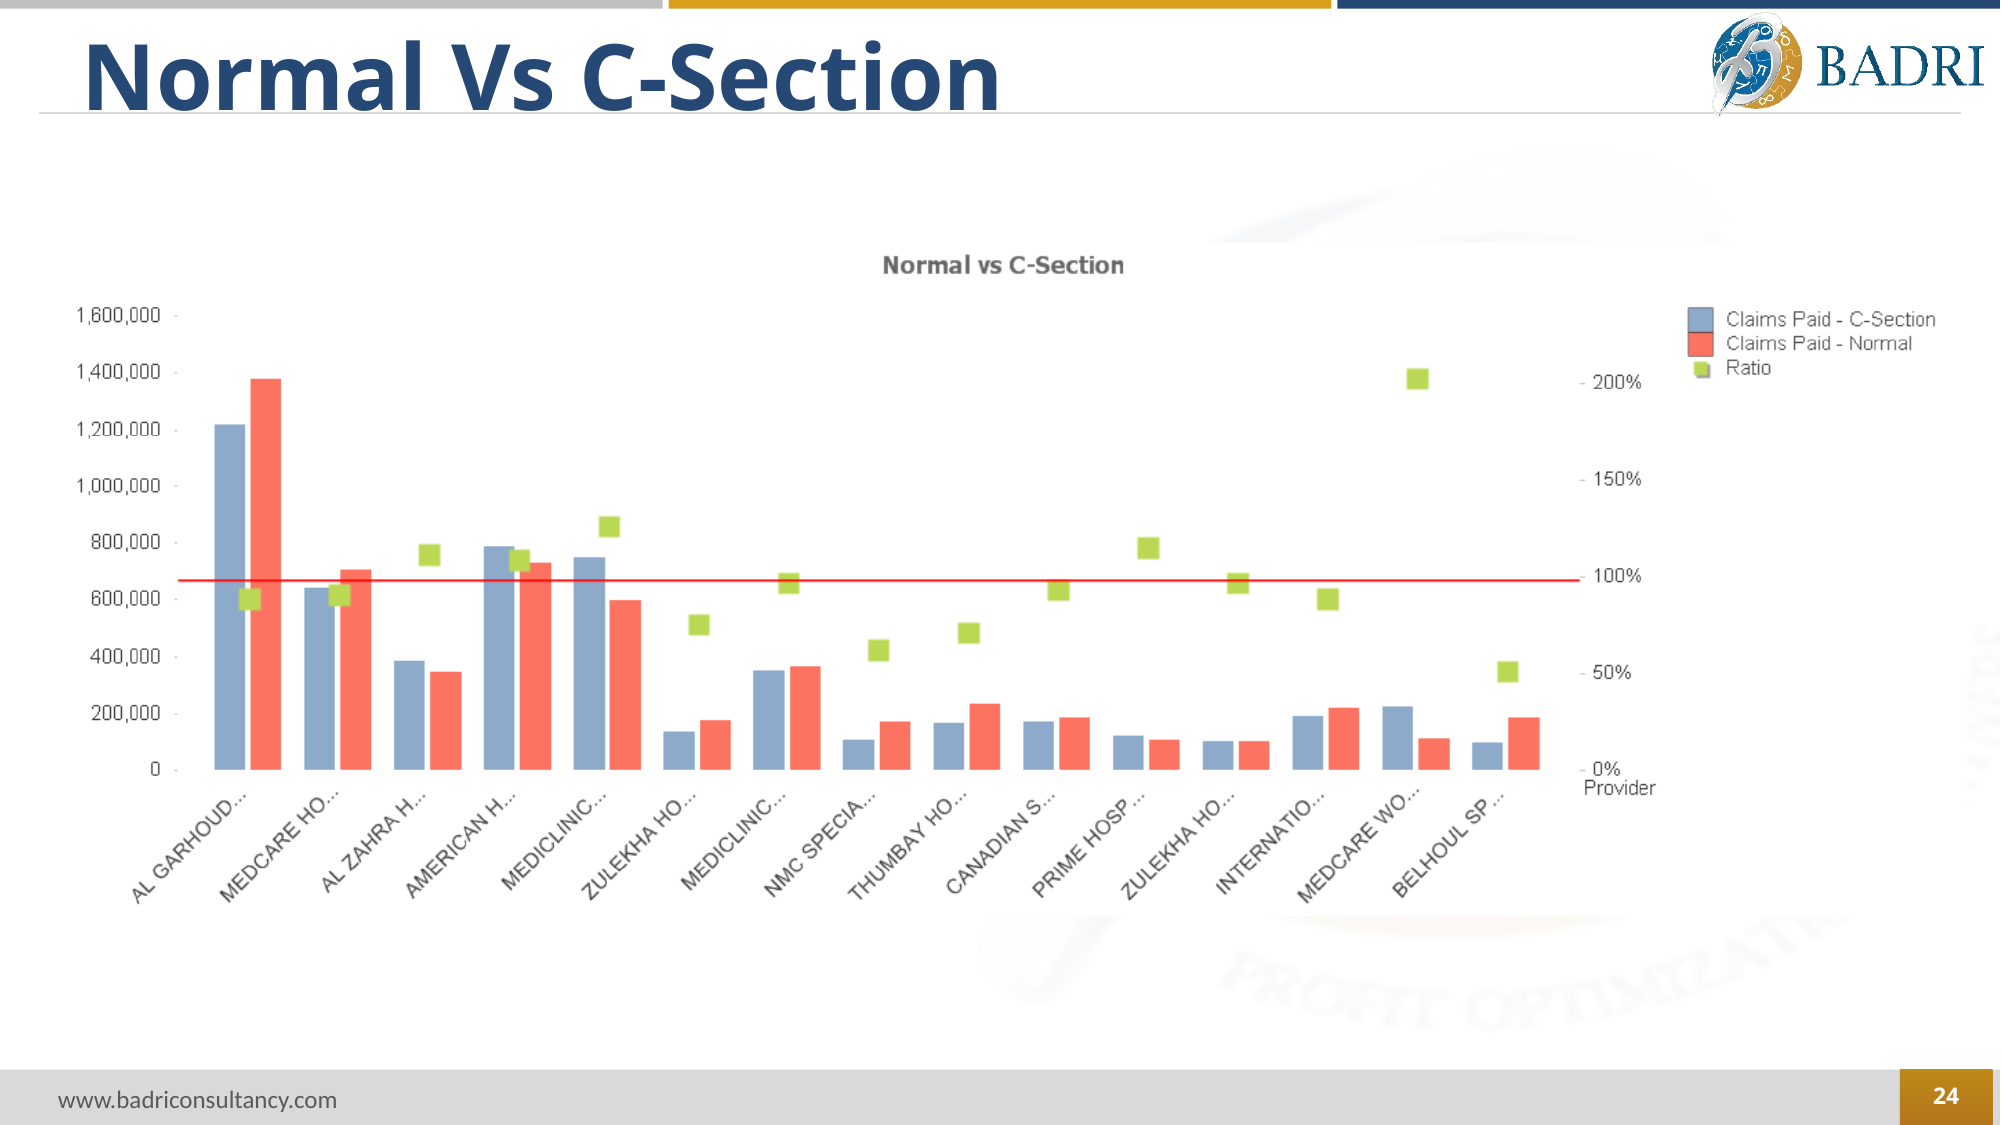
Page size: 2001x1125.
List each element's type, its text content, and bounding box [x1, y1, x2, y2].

picture [42, 243, 1968, 918]
picture [1695, 2, 2001, 123]
title Normal Vs C-Section [66, 19, 1805, 128]
